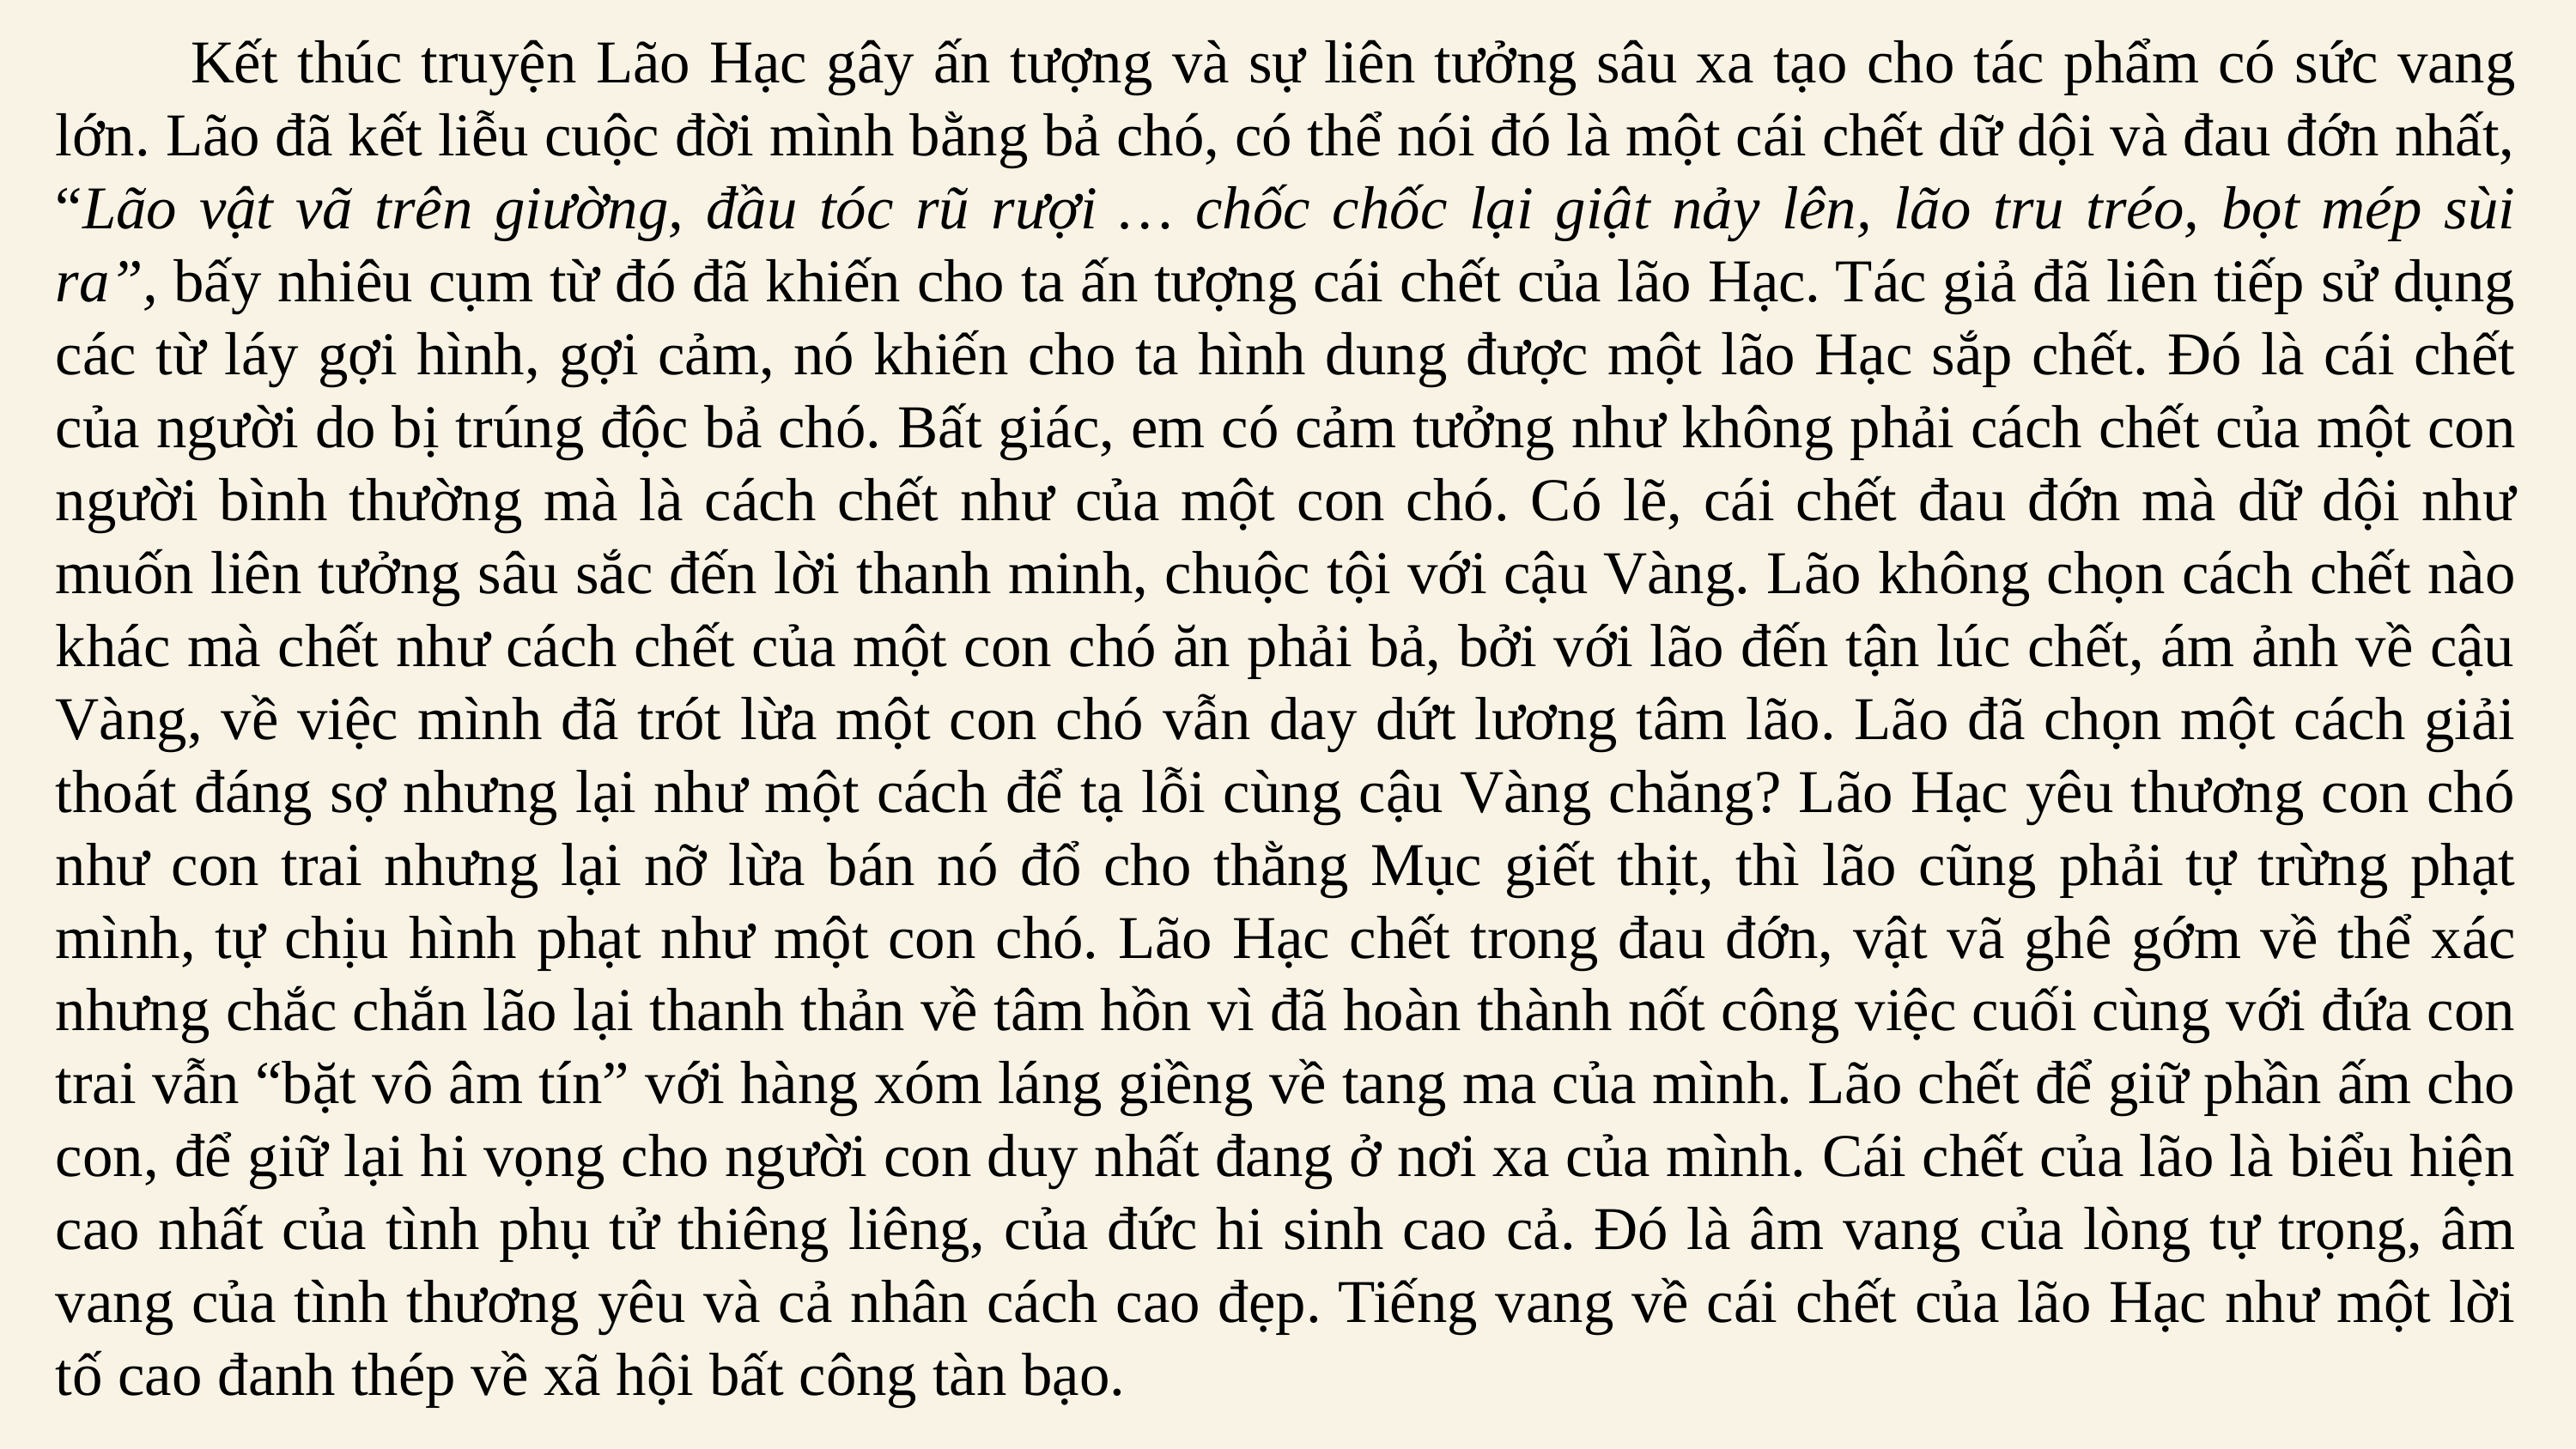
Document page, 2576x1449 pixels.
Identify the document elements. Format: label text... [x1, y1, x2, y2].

text_box Kết thúc truyện Lão Hạc gây ấn tượng và sự liên tưởng sâu xa tạo cho tác phẩm có sức vang lớn. Lão đã kết liễu cuộc đời mình bằng bả chó, có thể nói đó là một cái chết dữ dội và đau đớn nhất, “Lão vật vã trên giường, đầu tóc rũ rượi … chốc chốc lại giật nảy lên, lão tru tréo, bọt mép sùi ra”, bấy nhiêu cụm từ đó đã khiến cho ta ấn tượng cái chết của lão Hạc. Tác giả đã liên tiếp sử dụng các từ láy gợi hình, gợi cảm, nó khiến cho ta hình dung được một lão Hạc sắp chết. Đó là cái chết của người do bị trúng độc bả chó. Bất giác, em có cảm tưởng như không phải cách chết của một con người bình thường mà là cách chết như của một con chó. Có lẽ, cái chết đau đớn mà dữ dội như muốn liên tưởng sâu sắc đến lời thanh minh, chuộc tội với cậu Vàng. Lão không chọn cách chết nào khác mà chết như cách chết của một con chó ăn phải bả, bởi với lão đến tận lúc chết, ám ảnh về cậu Vàng, về việc mình đã trót lừa một con chó vẫn day dứt lương tâm lão. Lão đã chọn một cách giải thoát đáng sợ nhưng lại như một cách để tạ lỗi cùng cậu Vàng chăng? Lão Hạc yêu thương con chó như con trai nhưng lại nỡ lừa bán nó đổ cho thằng Mục giết thịt, thì lão cũng phải tự trừng phạt mình, tự chịu hình phạt như một con chó. Lão Hạc chết trong đau đớn, vật vã ghê gớm về thể xác nhưng chắc chắn lão lại thanh thản về tâm hồn vì đã hoàn thành nốt công việc cuối cùng với đứa con trai vẫn “bặt vô âm tín” với hàng xóm láng giềng về tang ma của mình. Lão chết để giữ phần ấm cho con, để giữ lại hi vọng cho người con duy nhất đang ở nơi xa của mình. Cái chết của lão là biểu hiện cao nhất của tình phụ tử thiêng liêng, của đức hi sinh cao cả. Đó là âm vang của lòng tự trọng, âm vang của tình thương yêu và cả nhân cách cao đẹp. Tiếng vang về cái chết của lão Hạc như một lời tố cao đanh thép về xã hội bất công tàn bạo. [43, 15, 2533, 1414]
